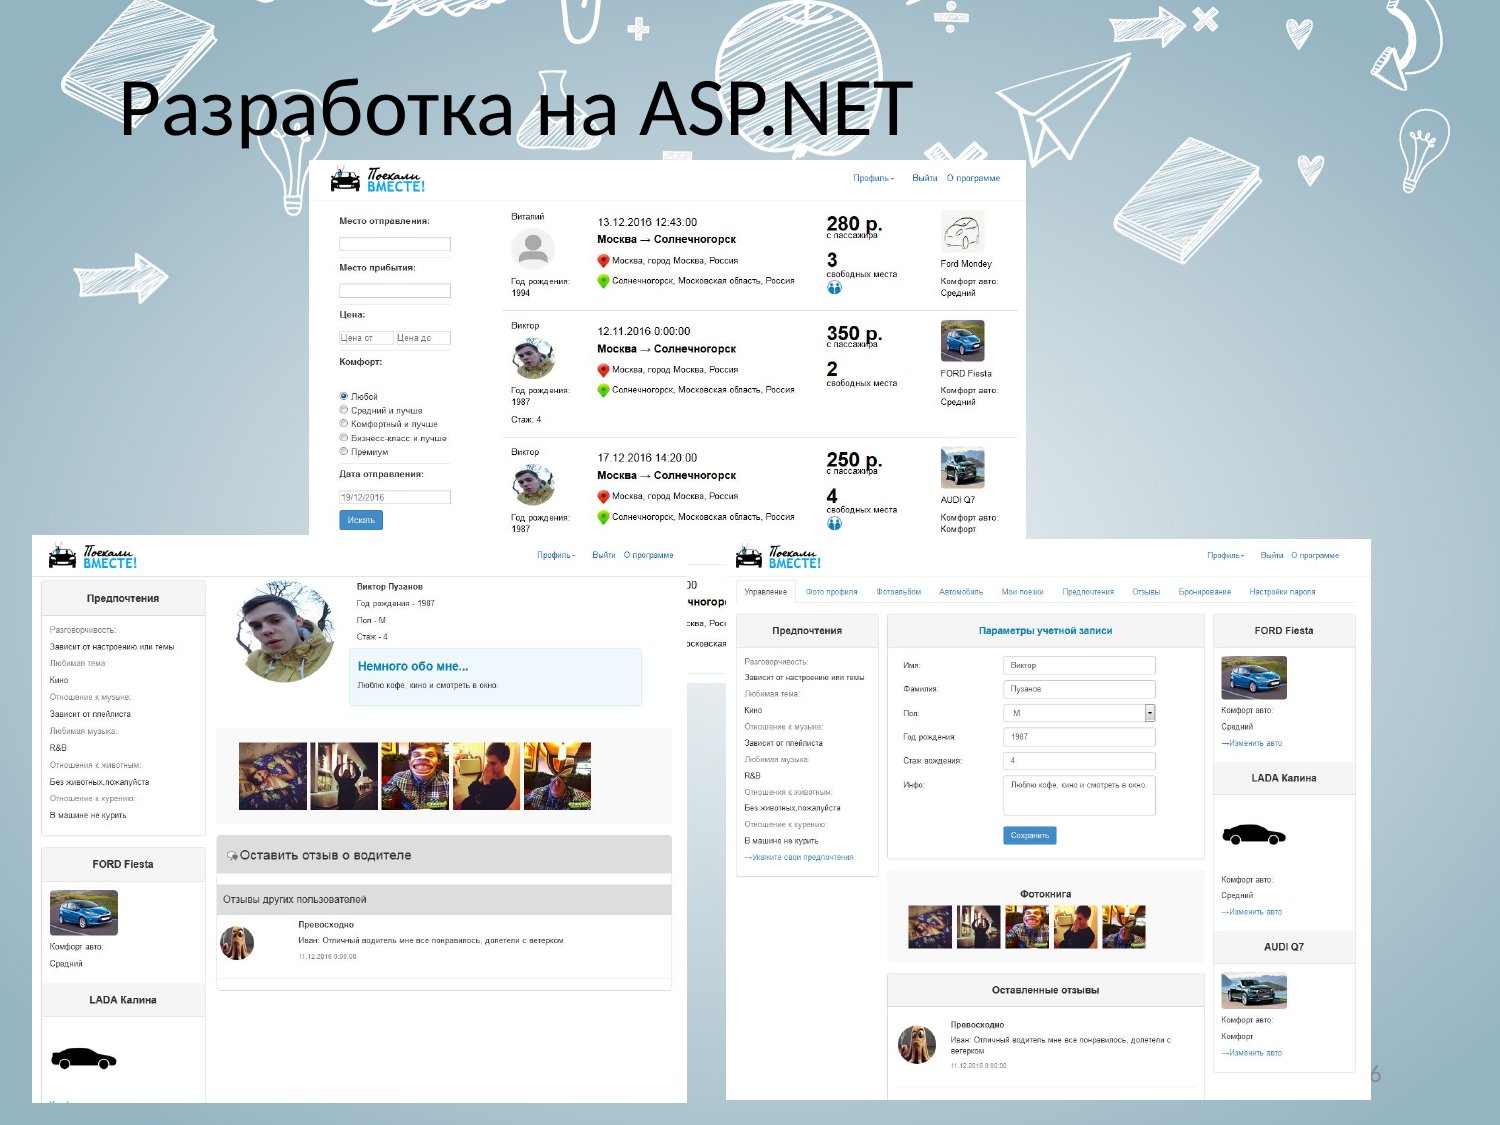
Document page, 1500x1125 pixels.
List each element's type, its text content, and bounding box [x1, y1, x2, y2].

title Разработка на ASP.NET [103, 26, 1397, 191]
picture [0, 0, 1500, 1125]
slide_number 6 [1059, 1042, 1397, 1103]
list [32, 535, 687, 1103]
